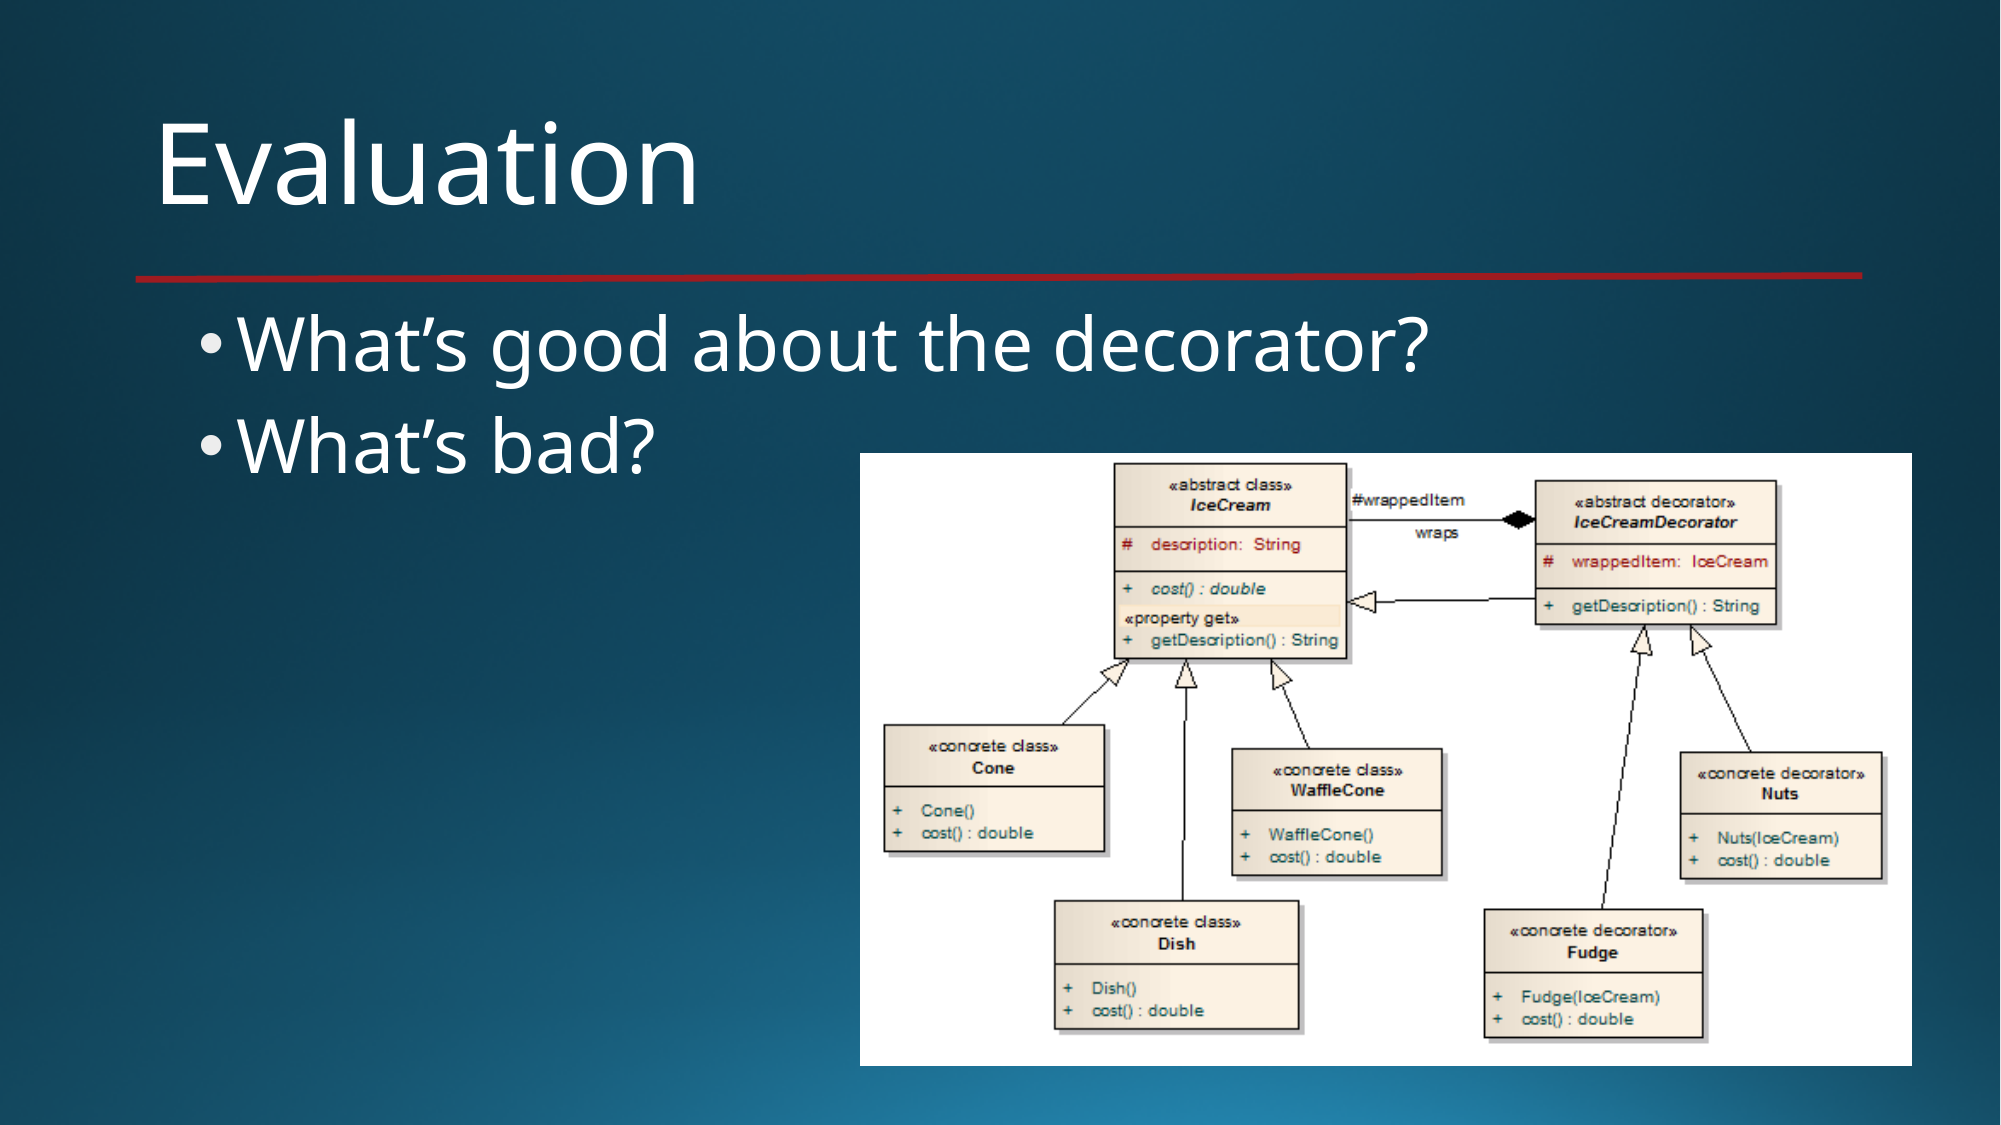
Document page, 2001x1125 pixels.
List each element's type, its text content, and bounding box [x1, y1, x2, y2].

picture [0, 0, 2001, 1125]
list What’s good about the decorator? What’s bad? [183, 299, 1863, 1014]
title Evaluation [137, 59, 1863, 278]
